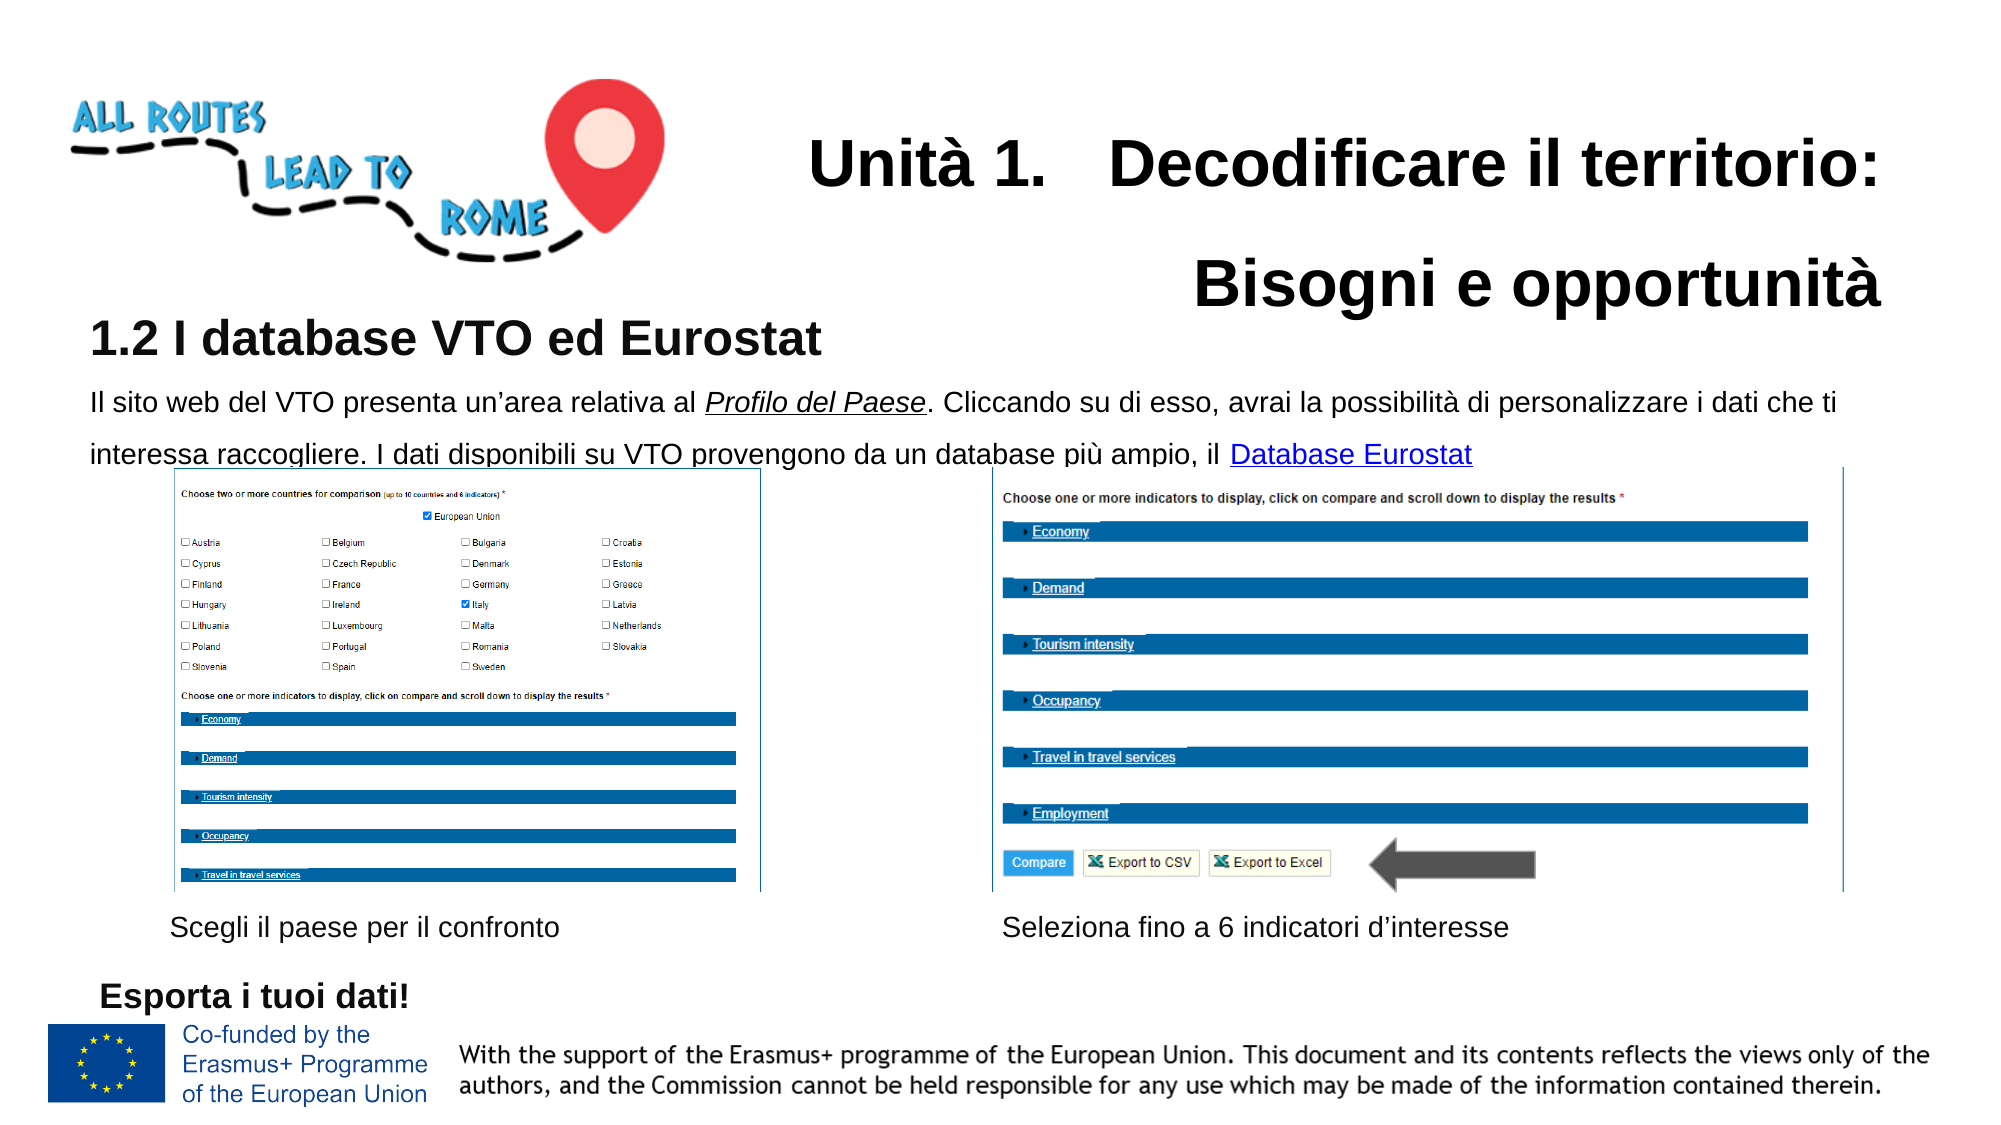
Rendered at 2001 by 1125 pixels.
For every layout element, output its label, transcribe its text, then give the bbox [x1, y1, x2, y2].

picture [47, 1023, 427, 1107]
picture [47, 71, 689, 273]
text_box 1.2 I database VTO ed Eurostat Il sito web del VTO presenta un’area relativa al Profilo del Paese. Cliccando su di esso, avrai la possibilità di personalizzare i dati che ti interessa raccogliere. I dati disponibili su VTO provengono da un database più ampio, il Database Eurostat Esporta i tuoi dati! [82, 280, 1890, 943]
text_box Unità 1. Decodificare il territorio: Bisogni e opportunità [688, 71, 1890, 324]
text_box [154, 467, 1846, 953]
picture [443, 1031, 1953, 1116]
